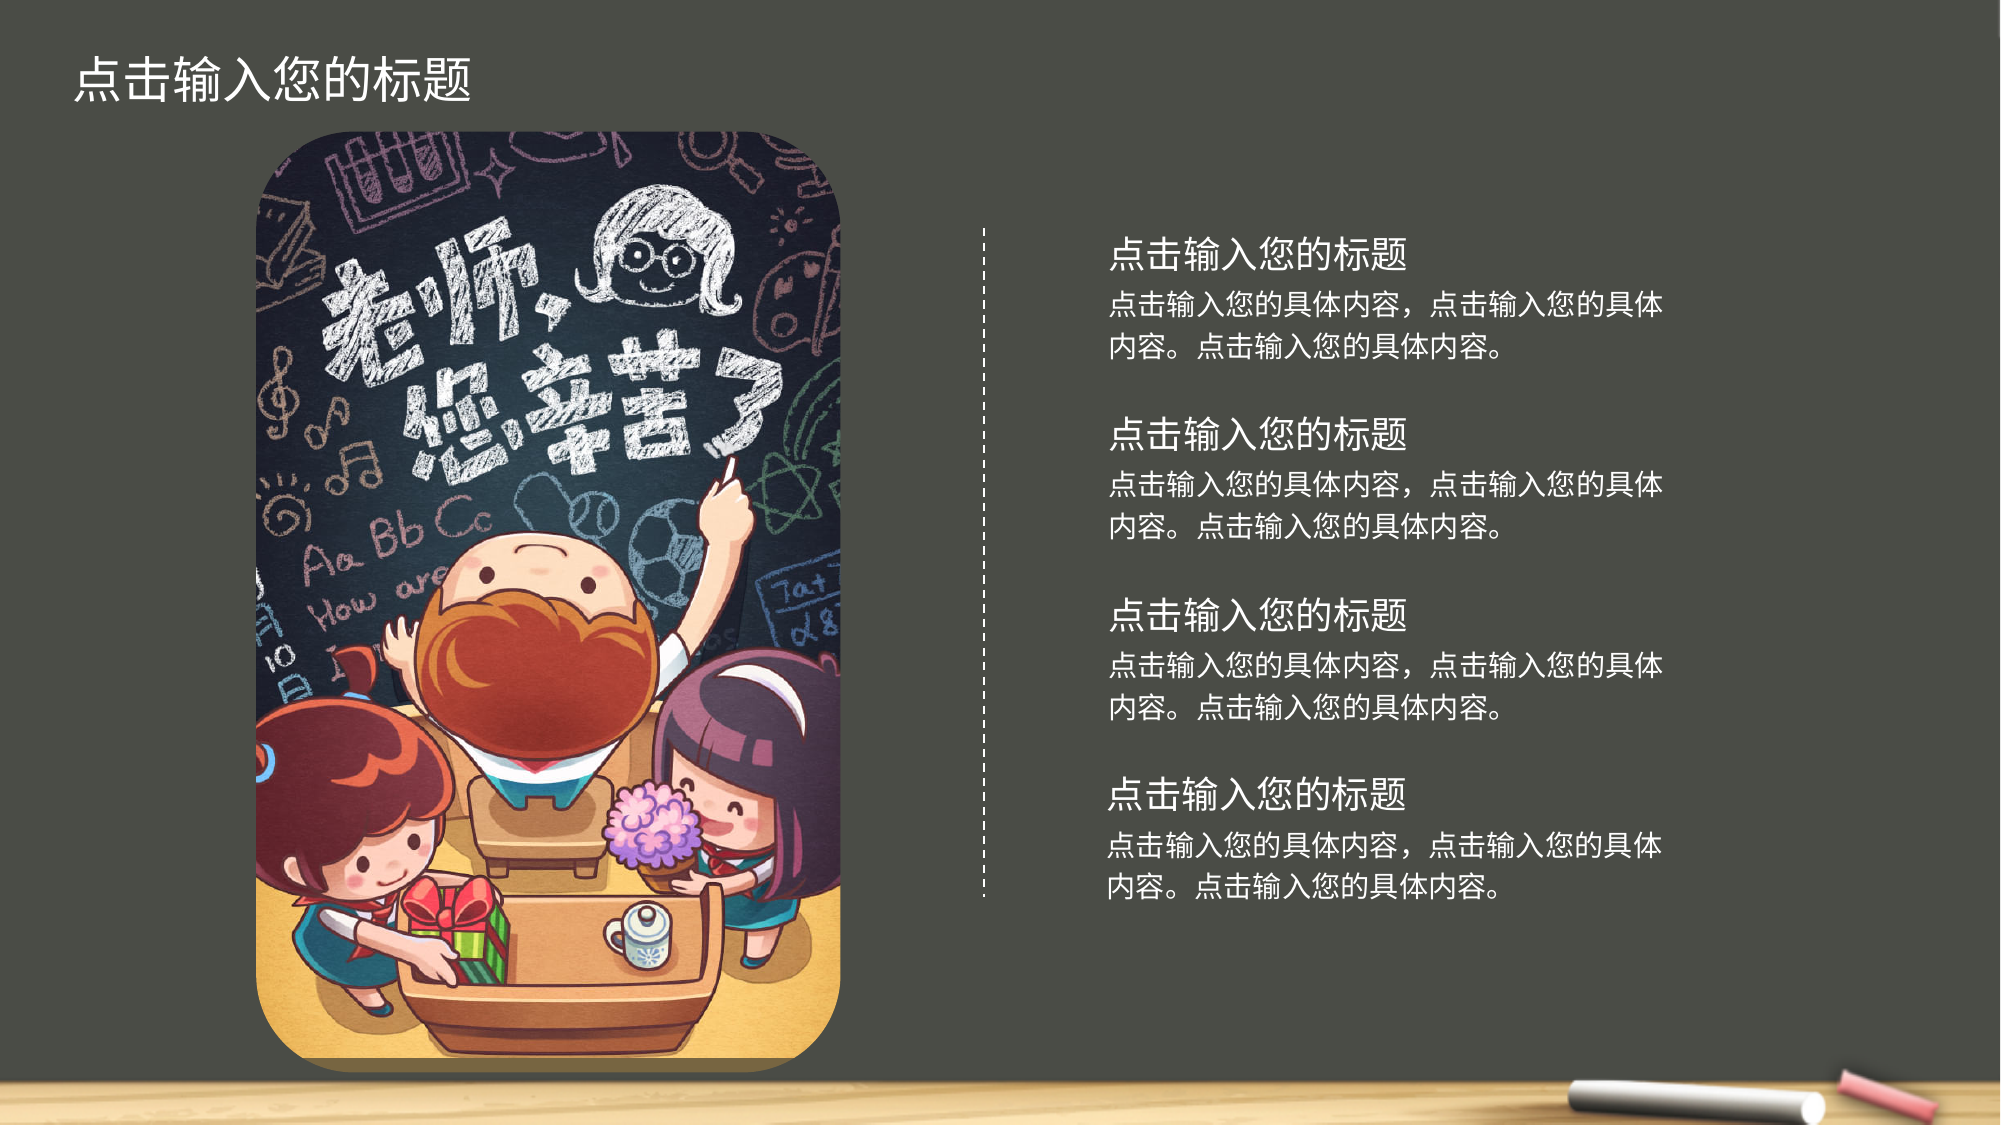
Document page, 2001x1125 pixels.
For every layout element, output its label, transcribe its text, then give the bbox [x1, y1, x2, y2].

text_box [1108, 208, 1683, 388]
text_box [1108, 388, 1683, 568]
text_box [1106, 748, 1681, 929]
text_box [1108, 569, 1683, 749]
text_box 点击输入您的标题 [59, 42, 485, 115]
picture [0, 0, 2001, 1125]
